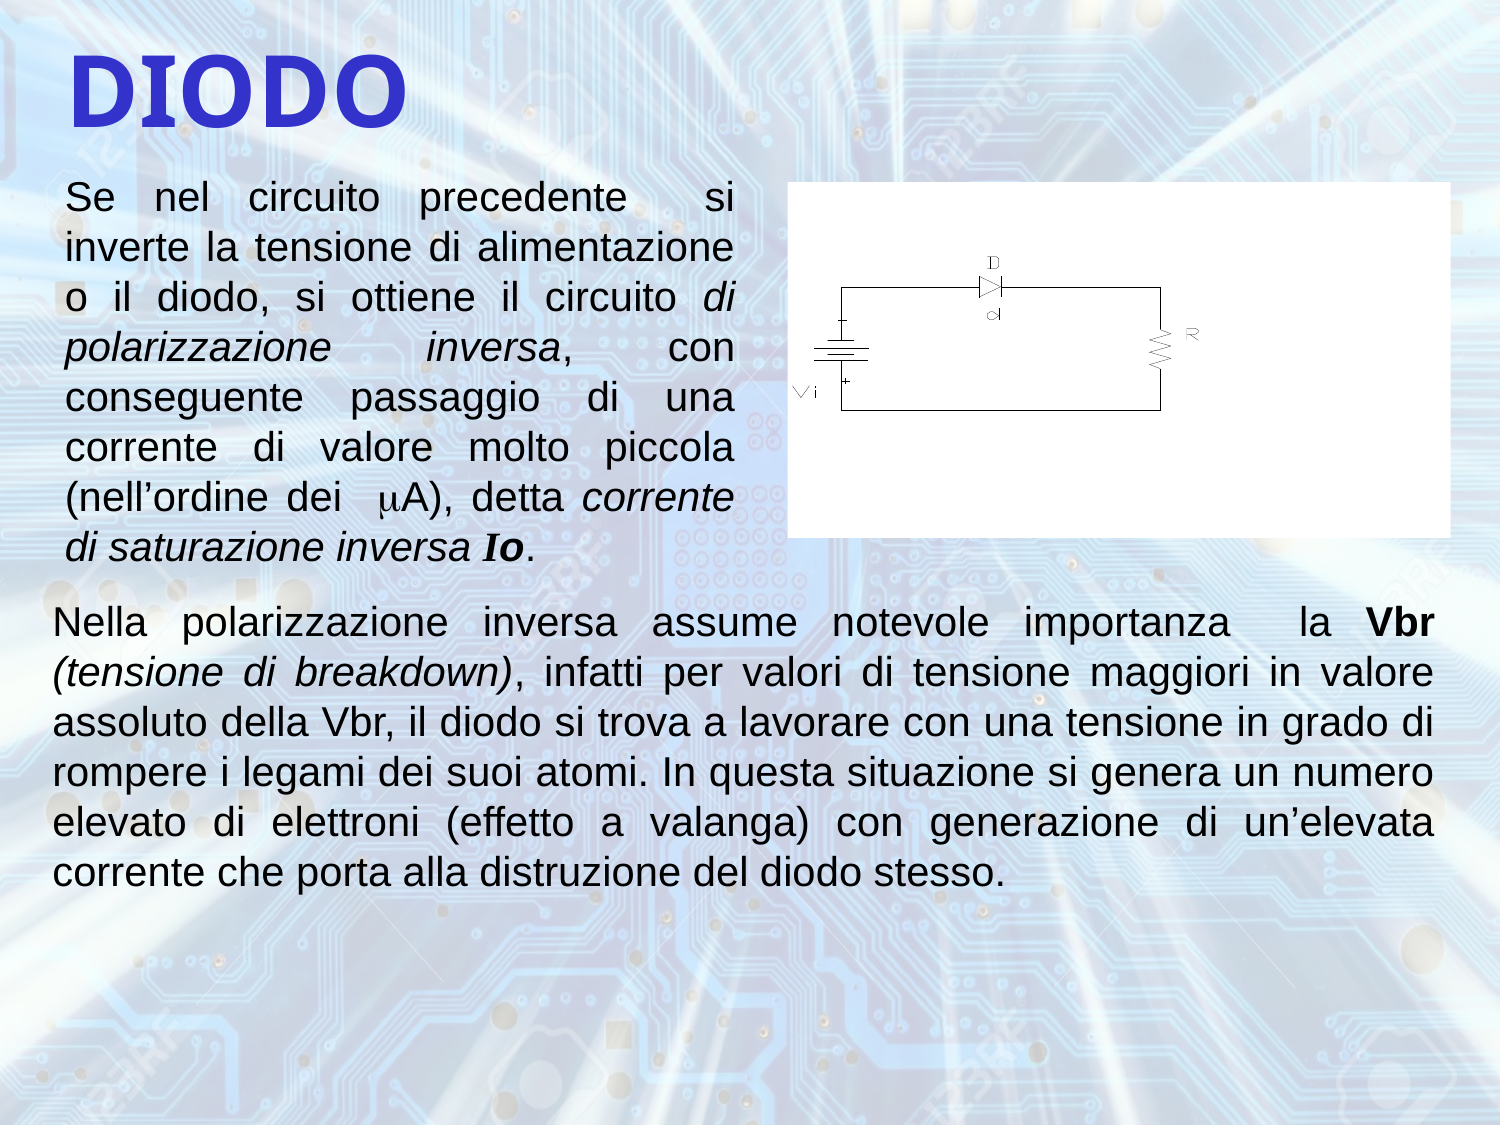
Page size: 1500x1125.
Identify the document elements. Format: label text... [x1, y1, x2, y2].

text_box Nella polarizzazione inversa assume notevole importanza la Vbr (tensione di breakdown), infatti per valori di tensione maggiori in valore assoluto della Vbr, il diodo si trova a lavorare con una tensione in grado di rompere i legami dei suoi atomi. In questa situazione si genera un numero elevato di elettroni (effetto a valanga) con generazione di un’elevata corrente che porta alla distruzione del diodo stesso. [37, 587, 1450, 903]
title DIODO [49, 37, 1326, 138]
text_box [787, 182, 1451, 538]
text_box Se nel circuito precedente si inverte la tensione di alimentazione o il diodo, si ottiene il circuito di polarizzazione inversa, con conseguente passaggio di una corrente di valore molto piccola (nell’ordine dei A), detta corrente di saturazione inversa Io. [50, 162, 750, 578]
